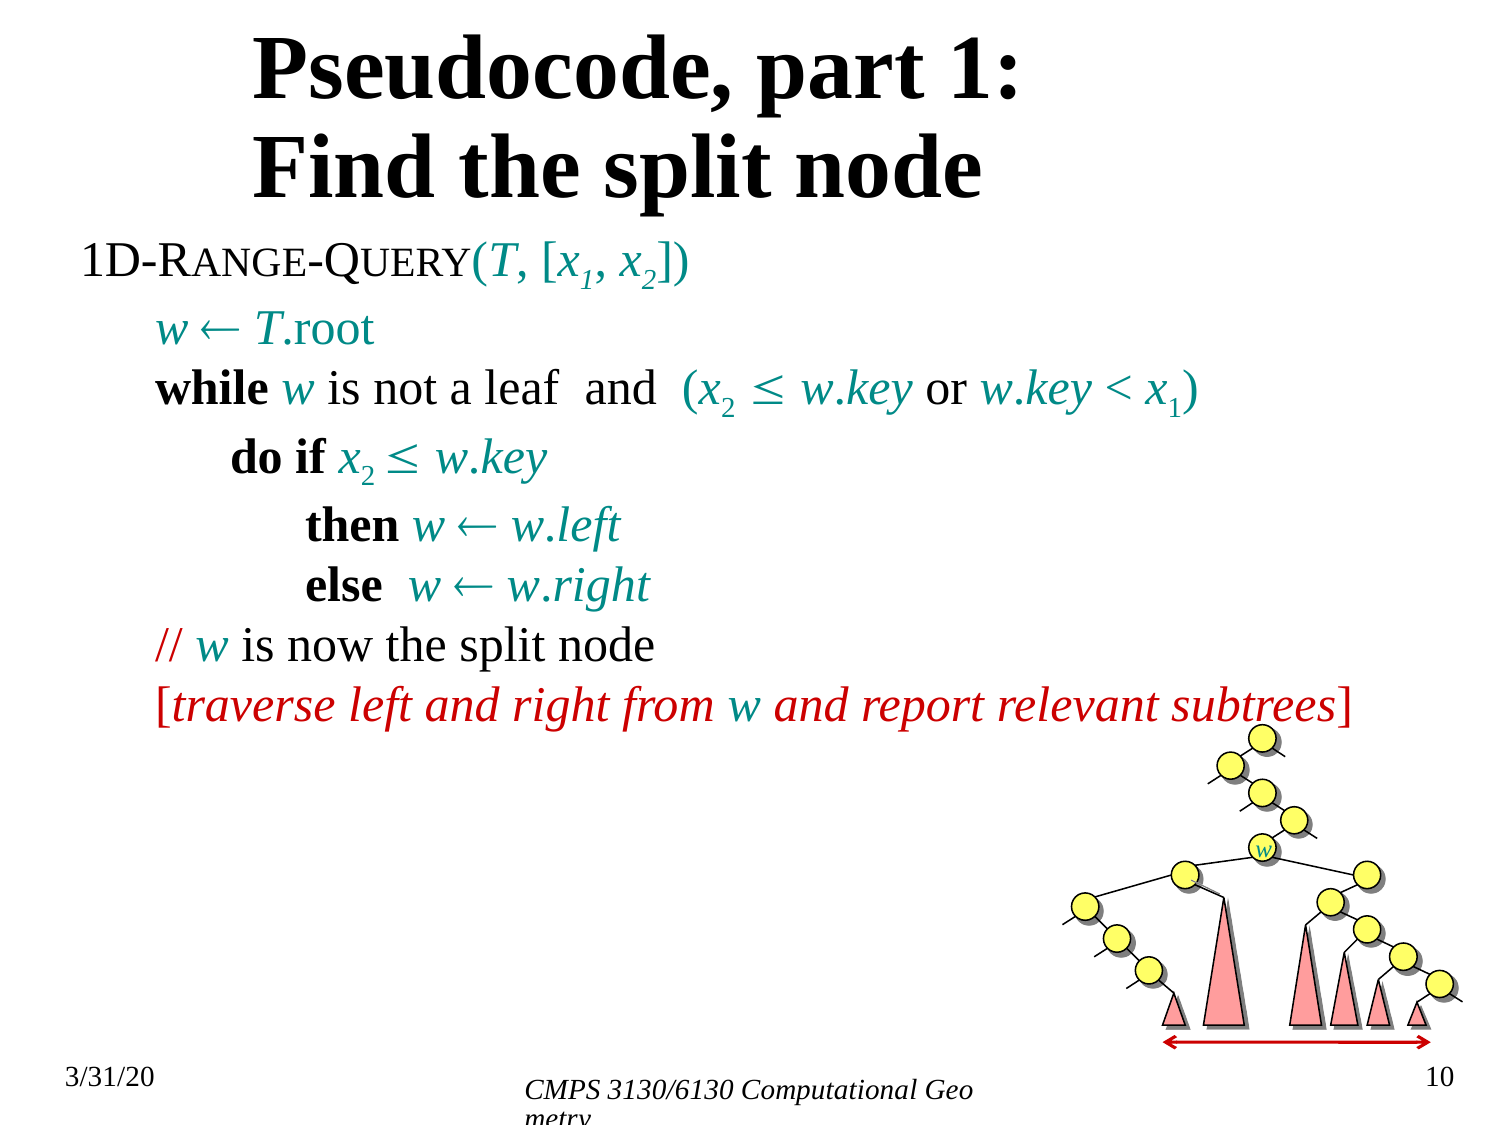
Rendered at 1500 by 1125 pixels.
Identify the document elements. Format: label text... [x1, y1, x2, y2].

footer CMPS 3130/6130 Computational Geometry [509, 1062, 991, 1114]
text_box 1D-RANGE-QUERY(T, [x1, x2]) w  T.root while w is not a leaf and (x2  w.key or w.key < x1) do if x2  w.key then w  w.left else w  w.right // w is now the split node [traverse left and right from w and report relevant subtrees] [65, 219, 1369, 739]
title Pseudocode, part 1: Find the split node [237, 24, 1476, 213]
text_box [1062, 724, 1463, 1043]
